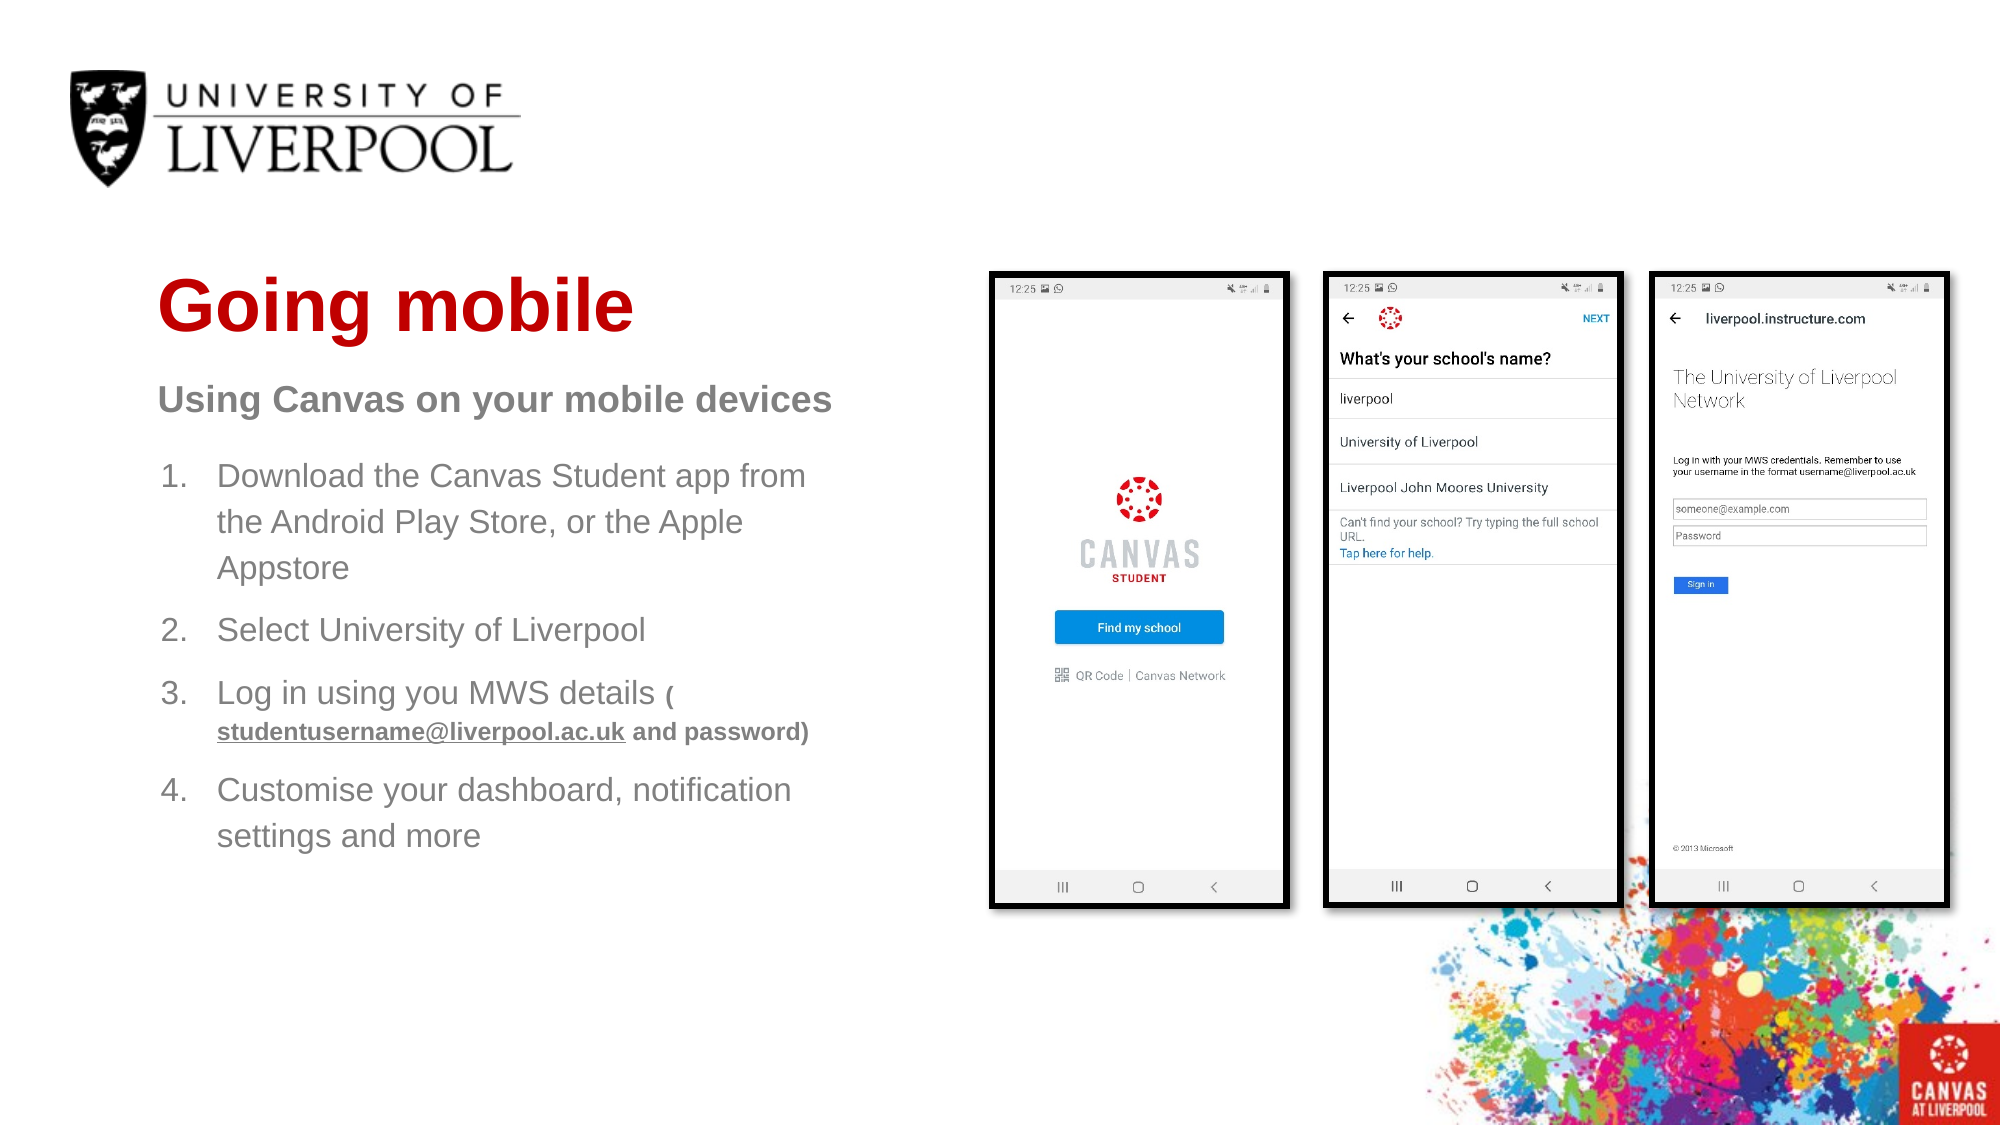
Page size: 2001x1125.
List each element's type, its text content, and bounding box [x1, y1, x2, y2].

text_box Download the Canvas Student app from the Android Play Store, or the Apple Appstore Select University of Liverpool Log in using you MWS details (studentusername@liverpool.ac.uk and password) Customise your dashboard, notification settings and more [145, 440, 867, 862]
title Going mobile [142, 258, 1738, 329]
text_box Using Canvas on your mobile devices [142, 360, 994, 428]
picture [994, 276, 2000, 1125]
picture [70, 70, 521, 188]
